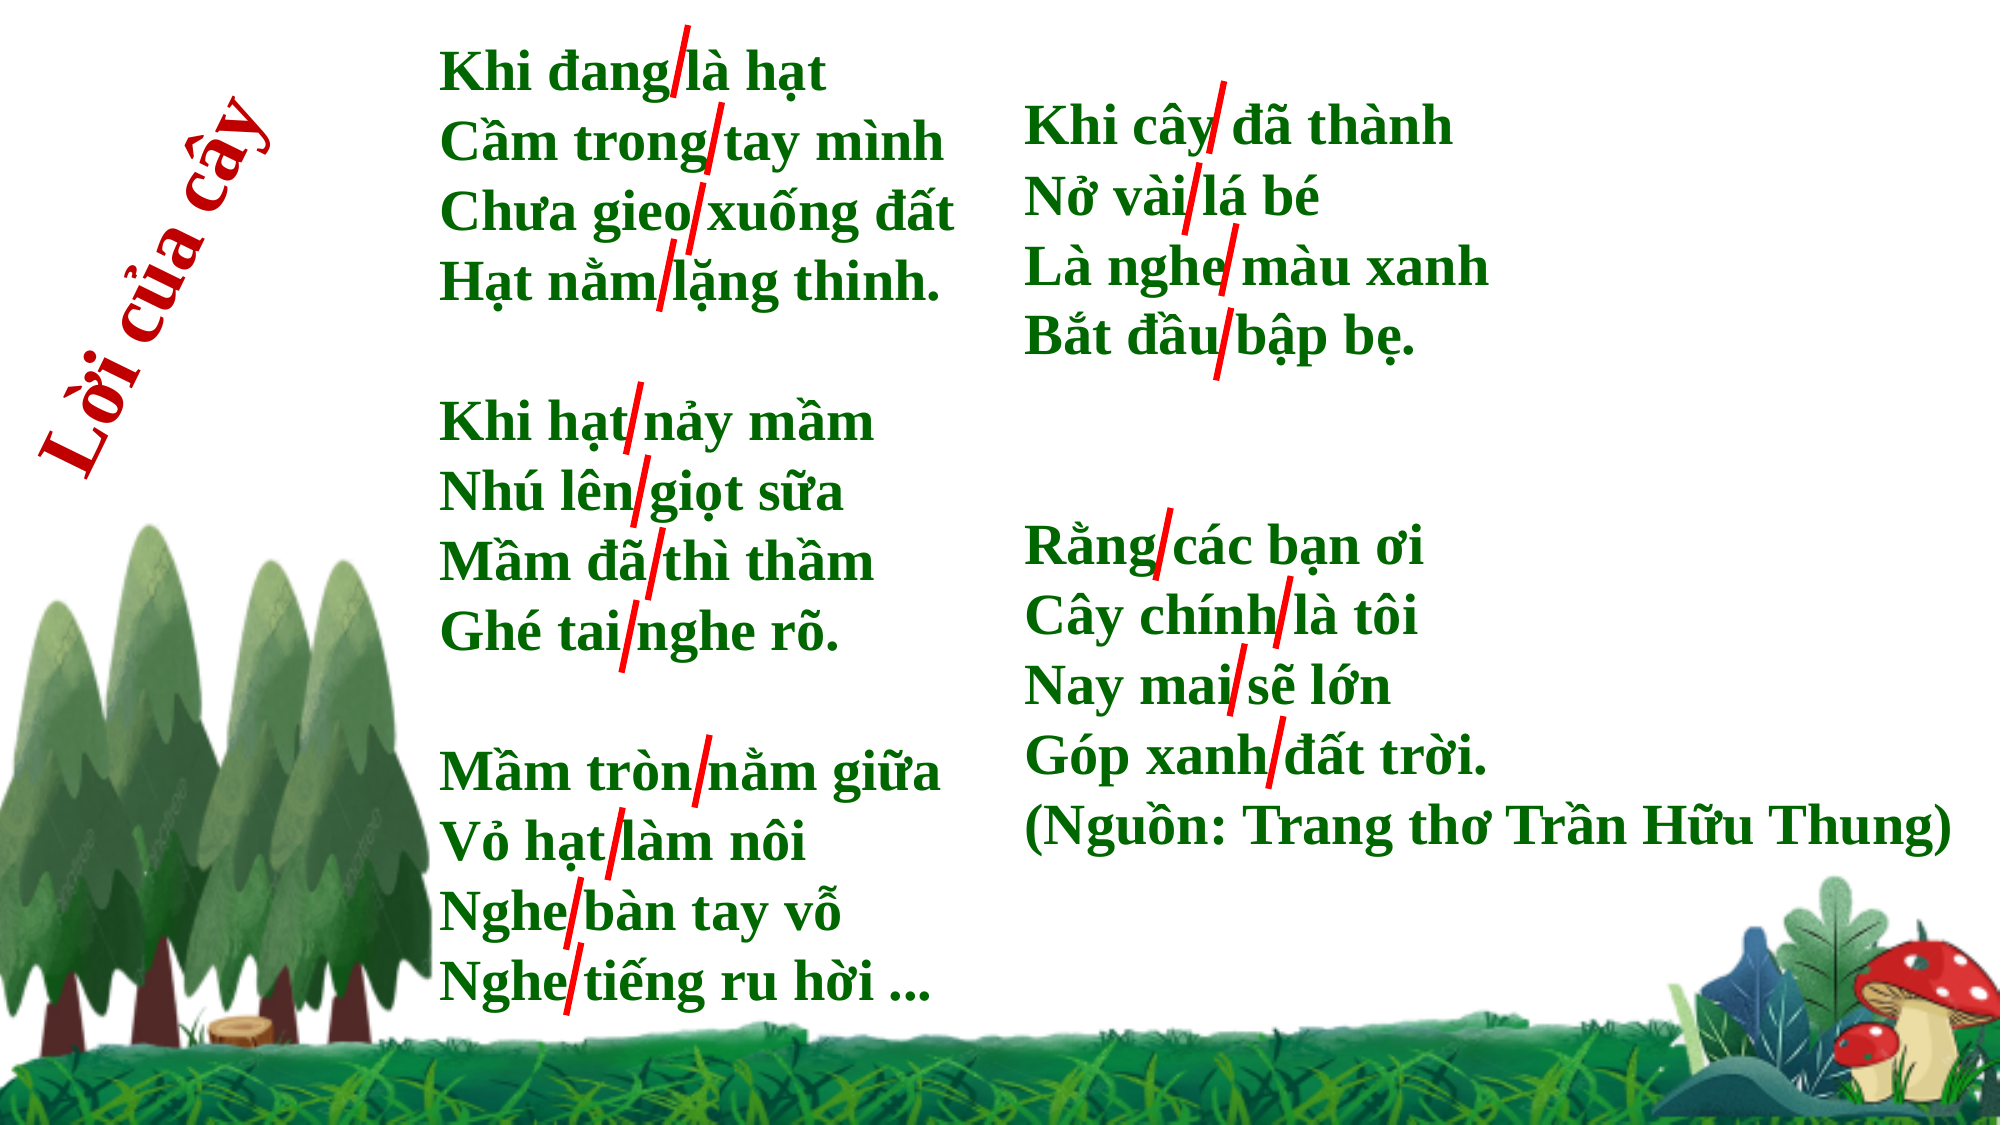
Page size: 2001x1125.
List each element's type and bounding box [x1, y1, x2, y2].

text_box [1208, 81, 1225, 154]
text_box [633, 455, 649, 528]
text_box [694, 734, 710, 808]
text_box [566, 877, 582, 942]
picture [0, 0, 2000, 1125]
text_box [1275, 575, 1291, 649]
text_box [706, 102, 722, 175]
text_box [607, 807, 623, 881]
text_box [658, 238, 675, 312]
text_box [1215, 307, 1232, 381]
text_box [688, 182, 704, 256]
text_box [625, 381, 642, 455]
text_box [1221, 223, 1237, 297]
text_box [1229, 643, 1245, 717]
text_box [1268, 716, 1284, 789]
text_box [1184, 162, 1200, 236]
text_box [647, 527, 663, 601]
text_box [566, 942, 582, 1016]
text_box [1155, 507, 1171, 581]
text_box [621, 600, 637, 673]
text_box [672, 25, 688, 98]
